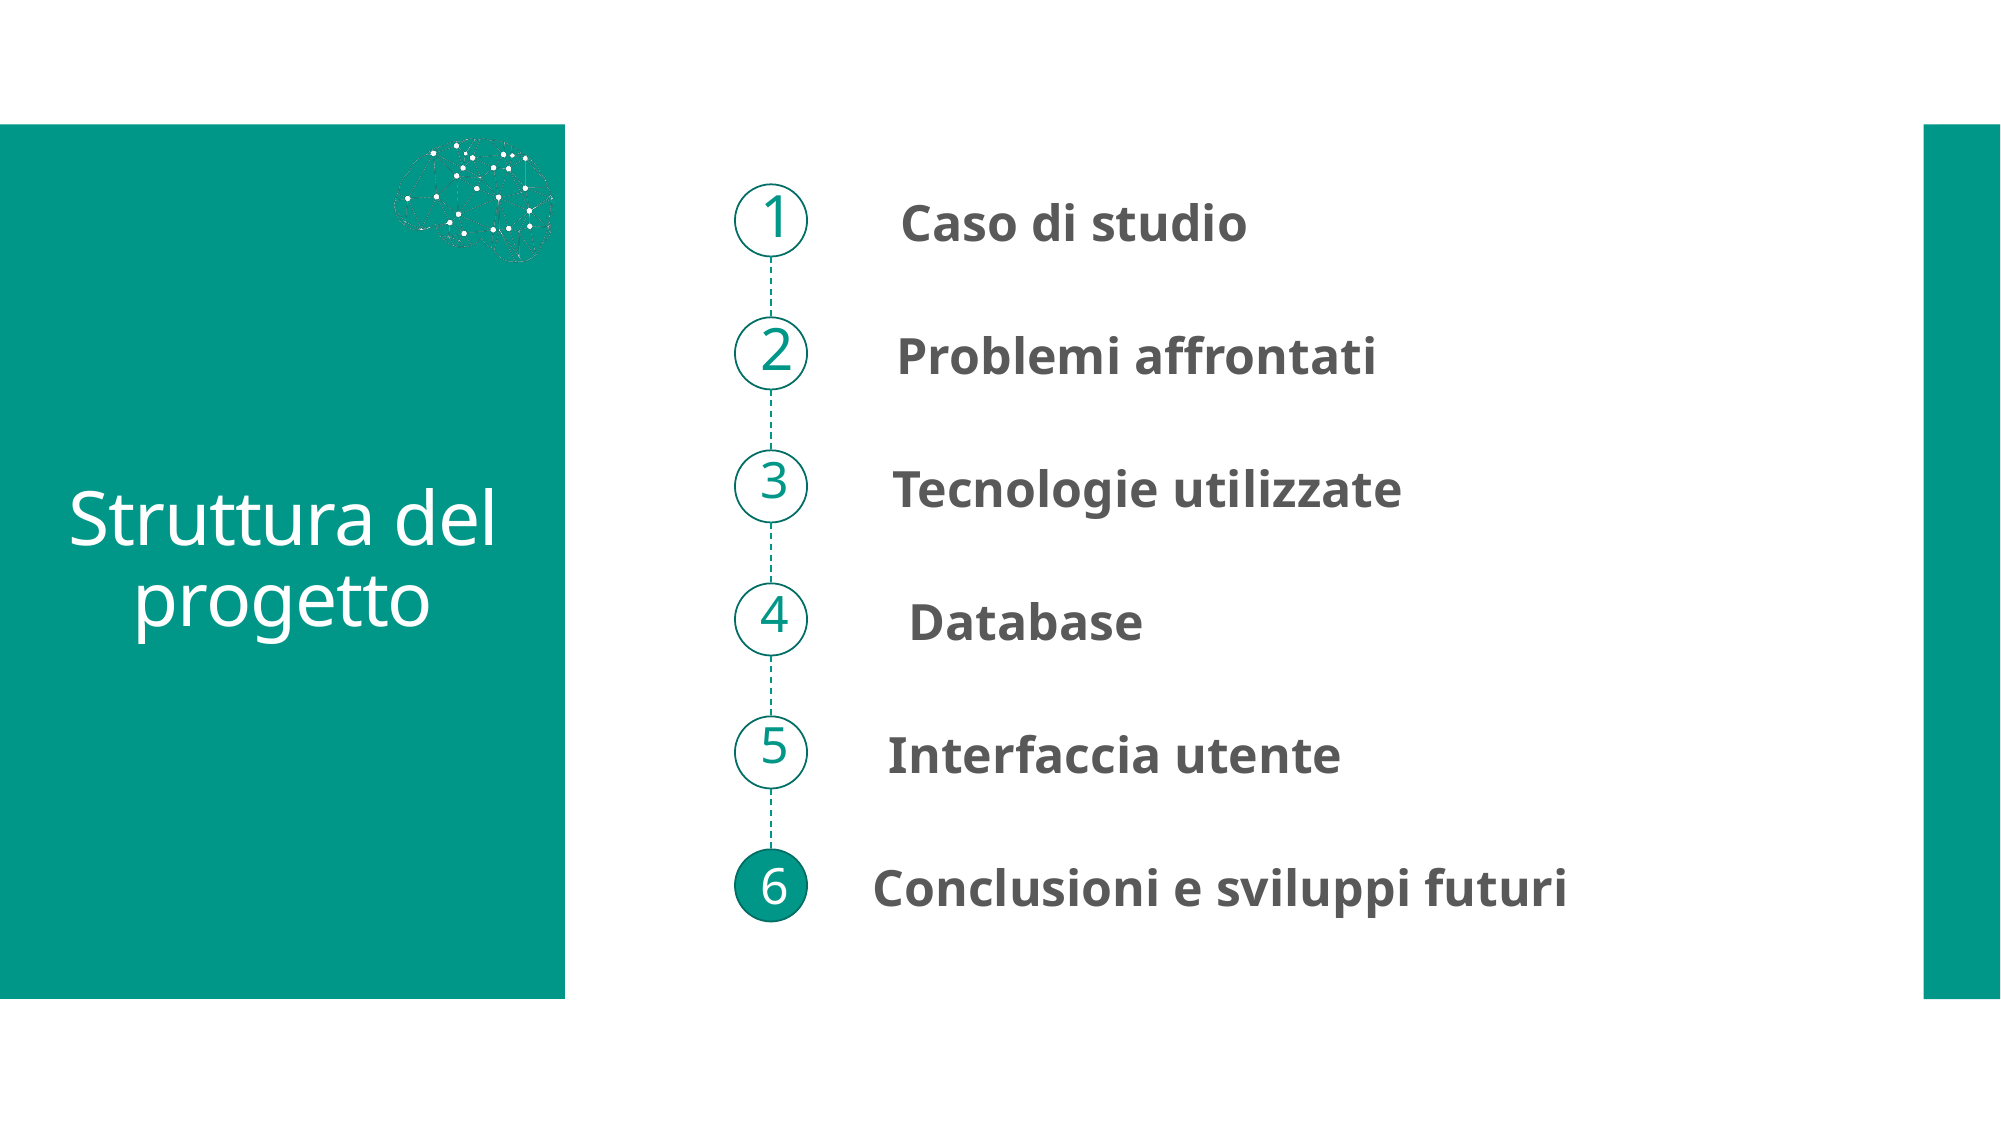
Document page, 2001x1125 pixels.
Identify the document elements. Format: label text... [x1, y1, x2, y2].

text_box Problemi affrontati [881, 317, 1393, 393]
title Struttura del progetto [41, 184, 525, 940]
text_box Database [893, 583, 1159, 659]
text_box 4 [734, 582, 808, 657]
text_box 2 [734, 316, 808, 391]
text_box 5 [734, 715, 808, 790]
text_box 1 [734, 183, 808, 258]
text_box 6 [734, 848, 808, 923]
text_box Caso di studio [885, 184, 1264, 260]
text_box 3 [734, 449, 808, 524]
text_box [1923, 123, 2000, 1000]
text_box Conclusioni e sviluppi futuri [857, 849, 1584, 925]
text_box Interfaccia utente [874, 716, 1358, 792]
text_box Tecnologie utilizzate [877, 450, 1419, 526]
picture [349, 93, 599, 343]
